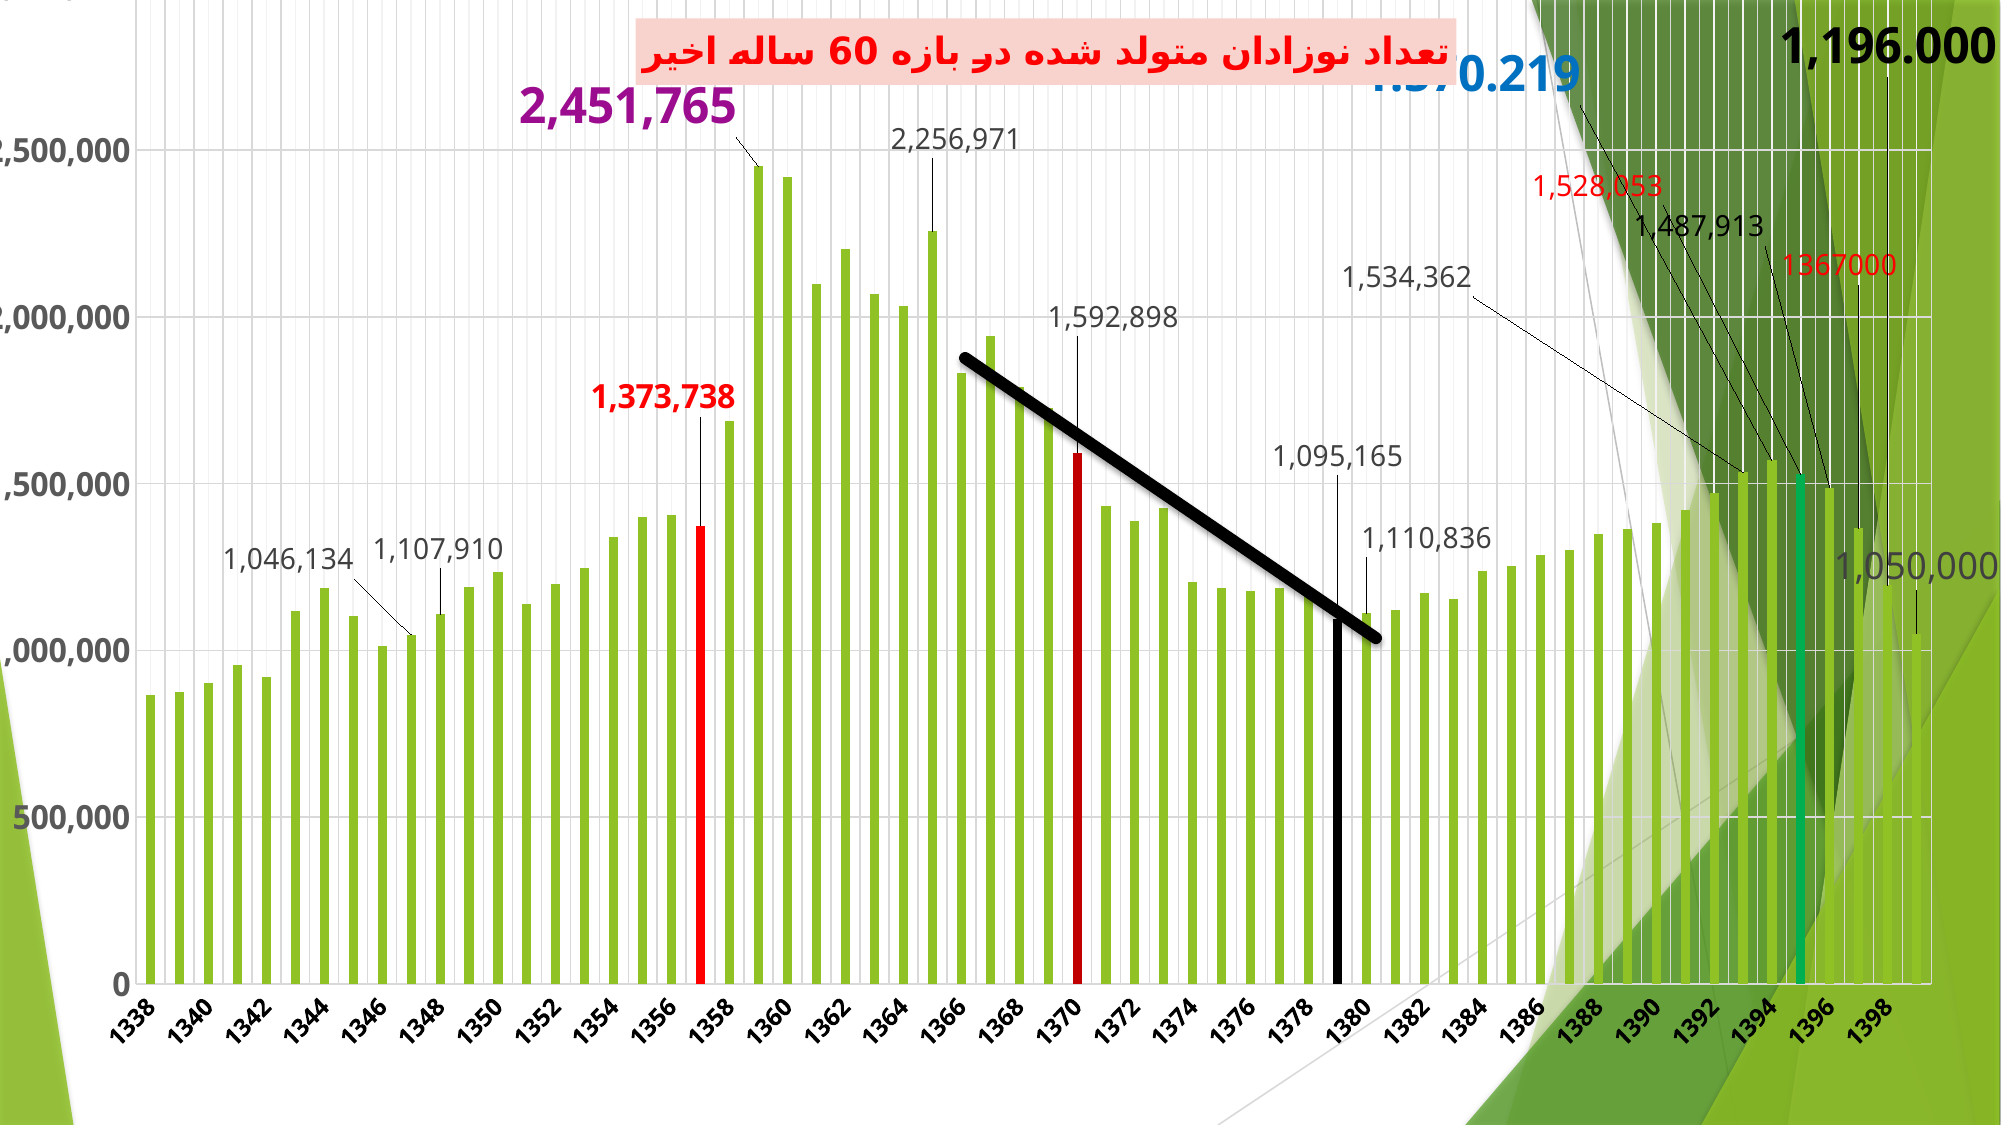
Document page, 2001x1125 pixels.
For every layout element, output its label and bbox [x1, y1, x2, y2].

chart [0, 0, 2000, 1124]
